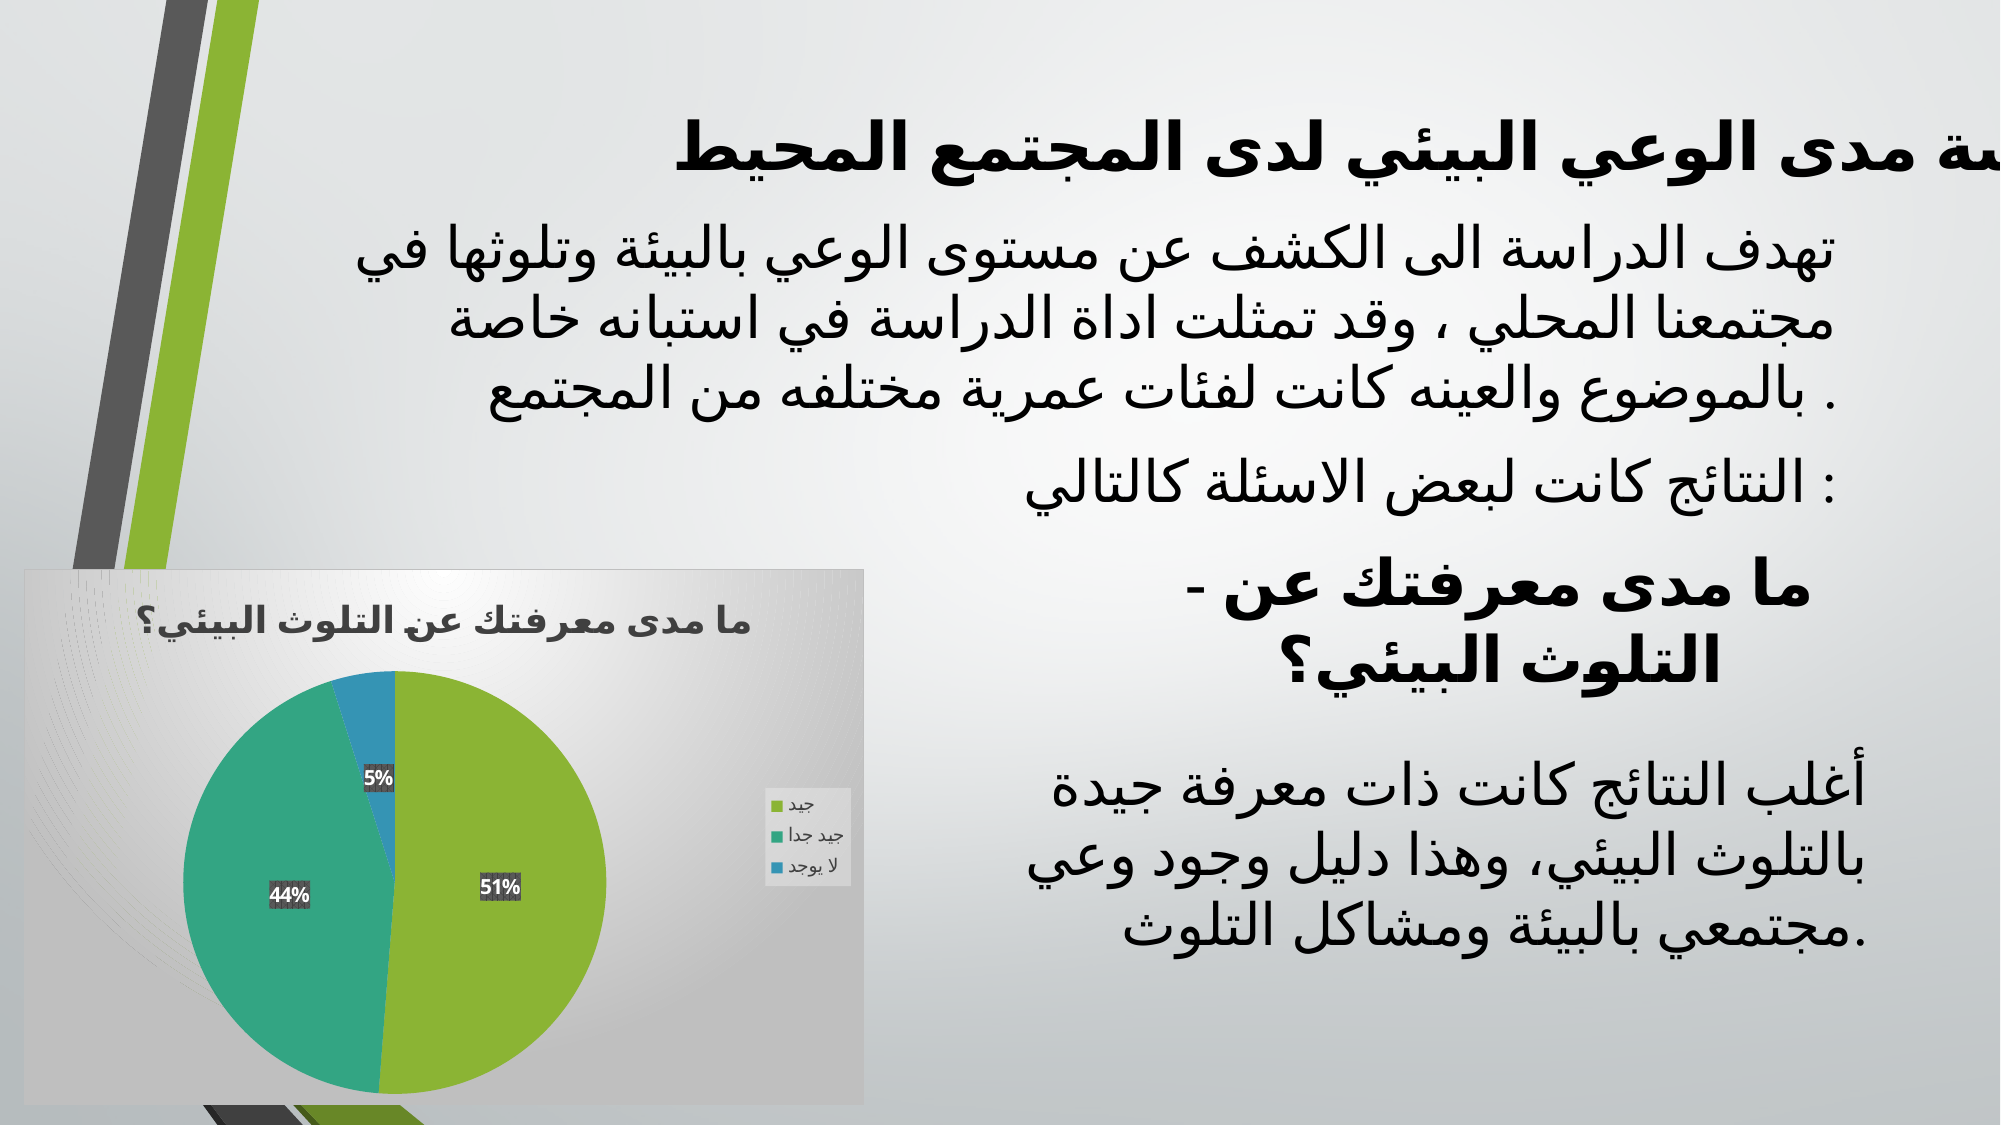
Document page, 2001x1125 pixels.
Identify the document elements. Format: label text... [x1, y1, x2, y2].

text_box - ما مدى معرفتك عن التلوث البيئي؟ [1069, 534, 1932, 703]
text_box أغلب النتائج كانت ذات معرفة جيدة بالتلوث البيئي، وهذا دليل وجود وعي مجتمعي بالبيئة ومشاكل التلوث. [865, 739, 1883, 959]
list تهدف الدراسة الى الكشف عن مستوى الوعي بالبيئة وتلوثها في مجتمعنا المحلي ، وقد تمثلت اداة الدراسة في استبانه خاصة بالموضوع والعينه كانت لفئات عمرية مختلفه من المجتمع . النتائج كانت لبعض الاسئلة كالتالي : [209, 106, 1853, 619]
chart [23, 568, 865, 1106]
title دراسة مدى الوعي البيئي لدى المجتمع المحيط [583, 0, 2000, 288]
